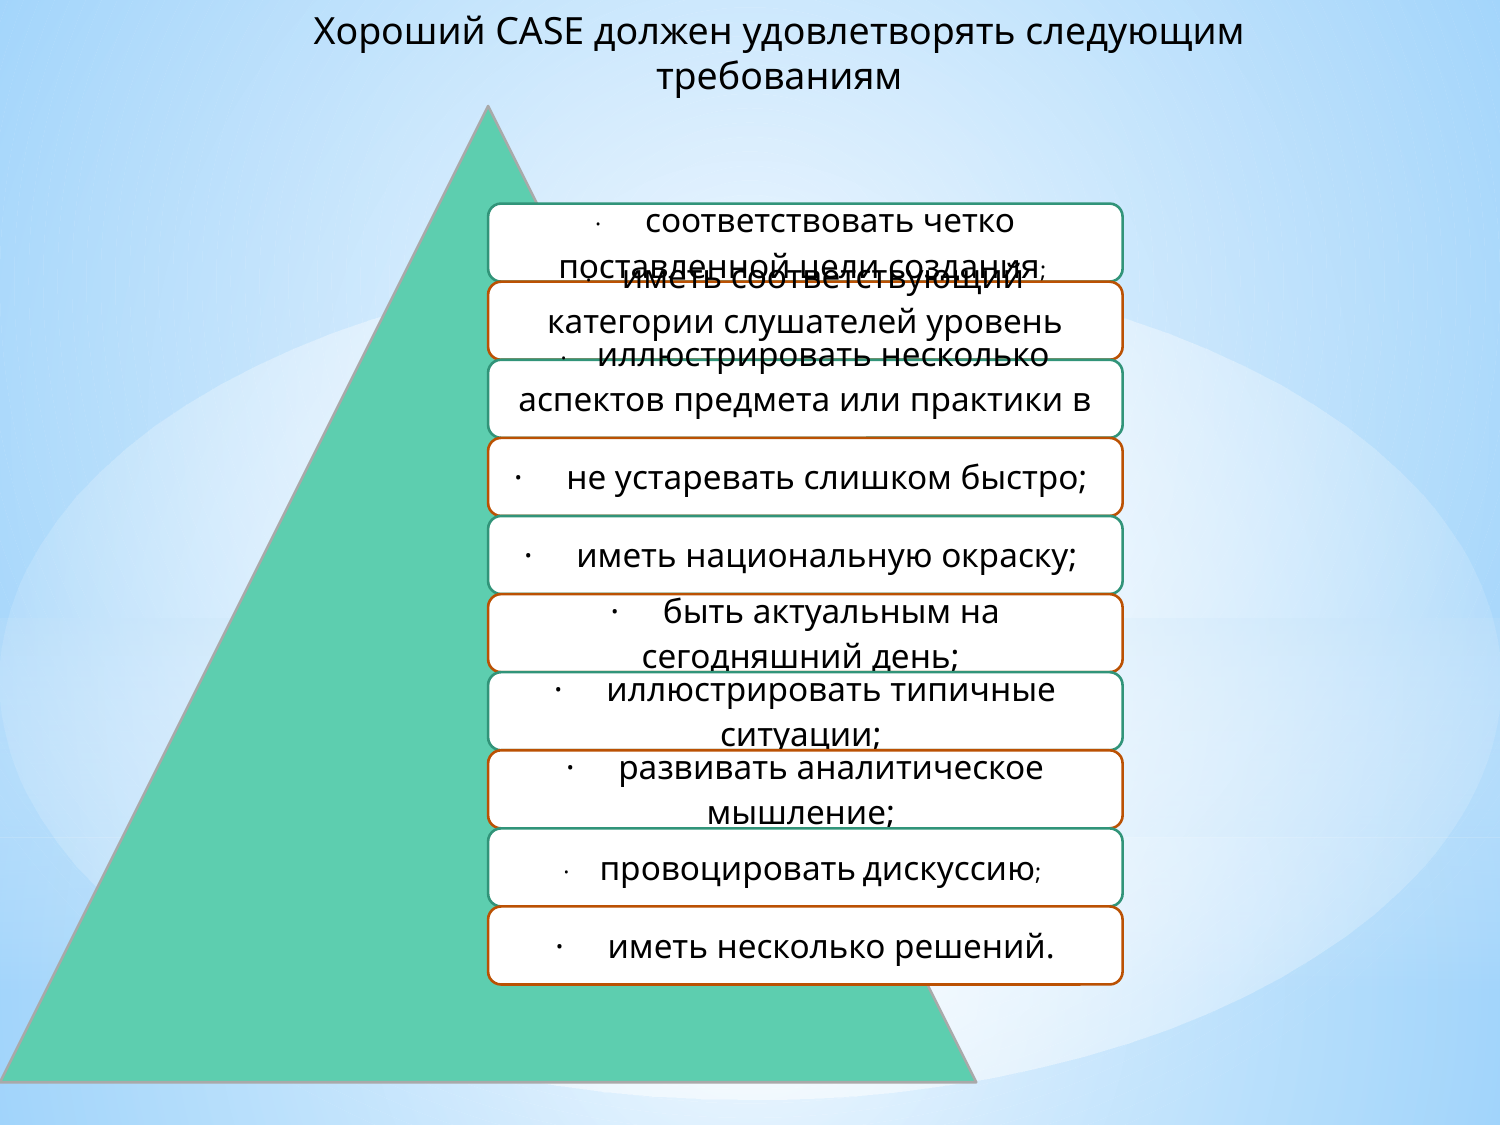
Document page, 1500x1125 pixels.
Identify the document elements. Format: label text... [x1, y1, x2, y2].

text_box Хороший CASE должен удовлетворять следующим требованиям [277, 0, 1282, 104]
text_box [0, 105, 1483, 1083]
